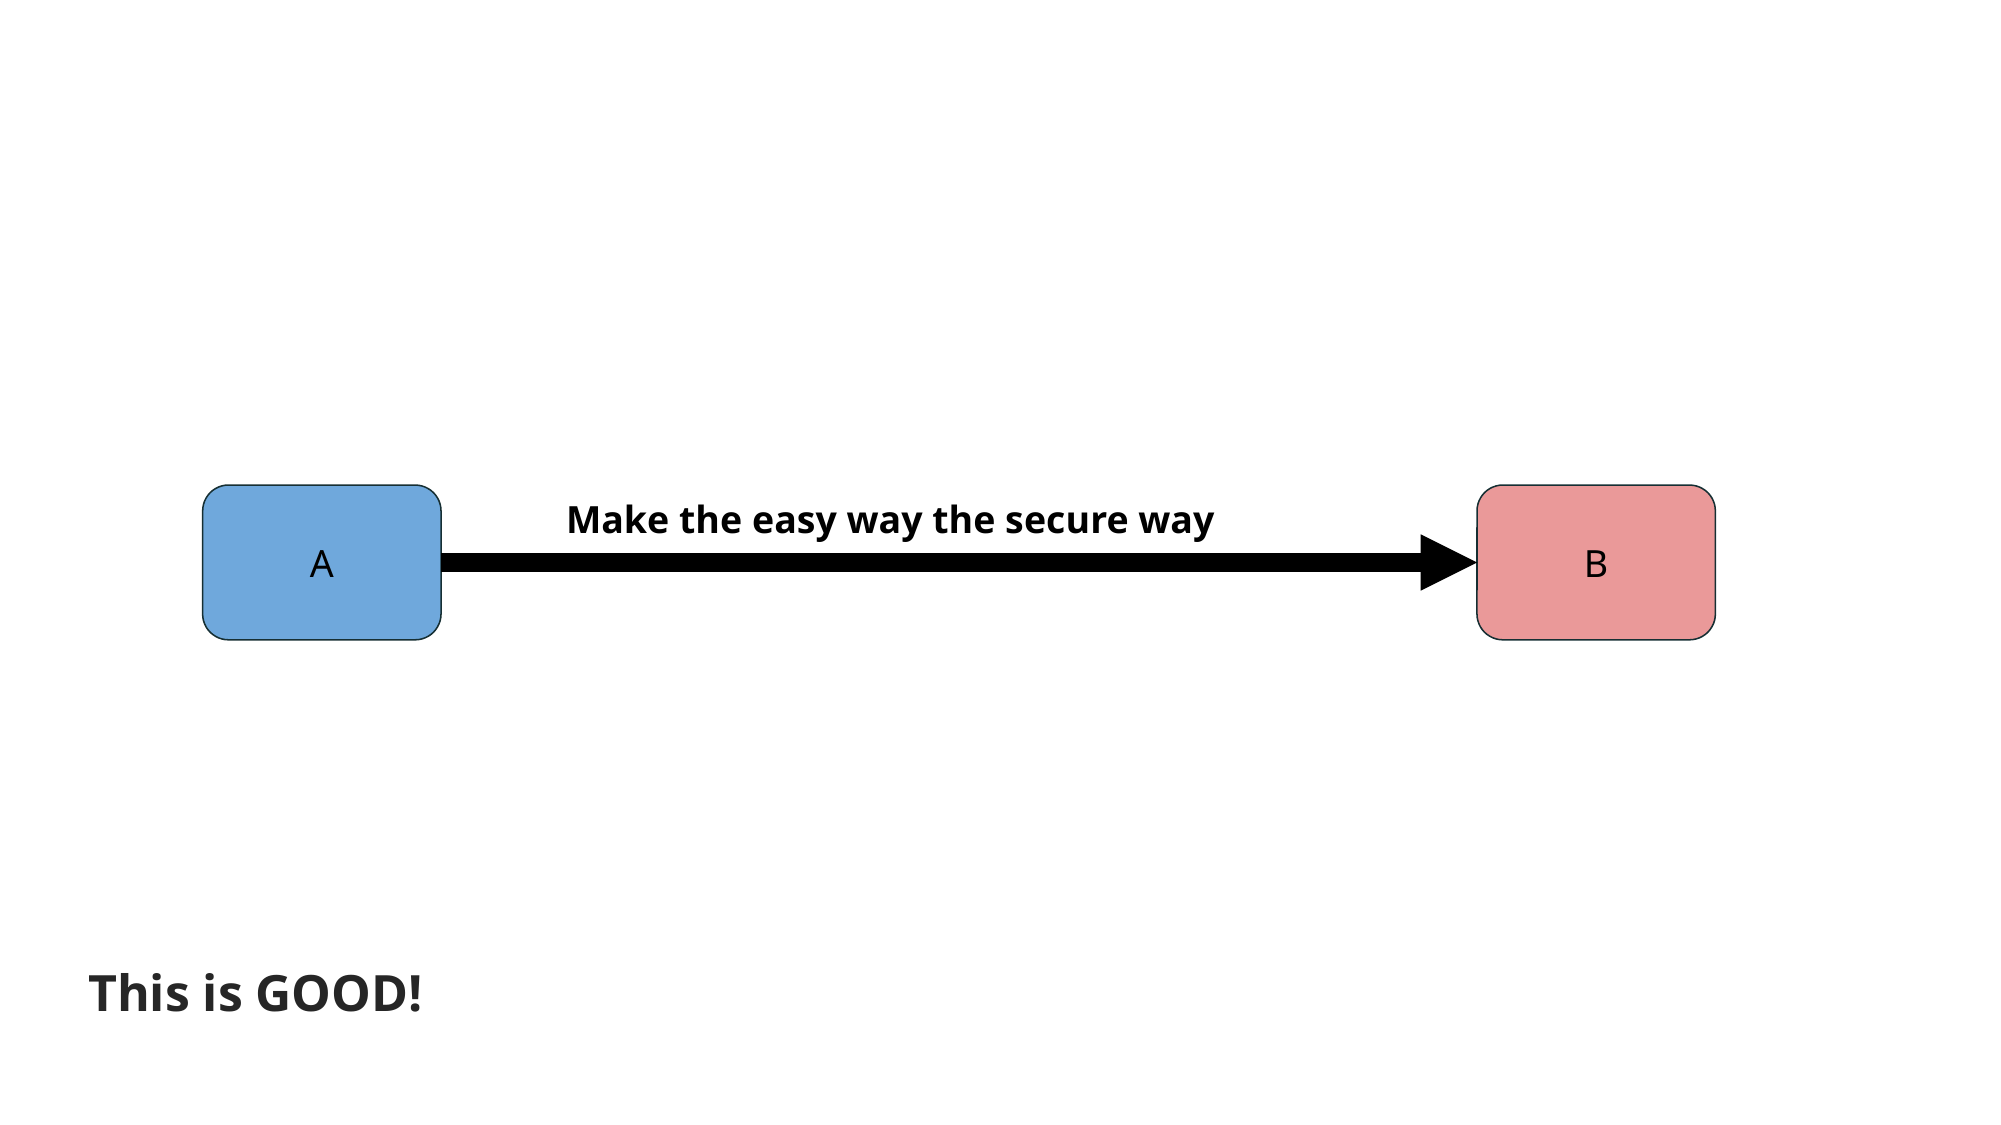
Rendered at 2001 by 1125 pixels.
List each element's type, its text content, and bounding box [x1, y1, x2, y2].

text_box B [1476, 485, 1716, 640]
text_box Make the easy way the secure way [512, 475, 1269, 562]
list This is GOOD! [68, 925, 1381, 1058]
text_box A [202, 485, 442, 640]
